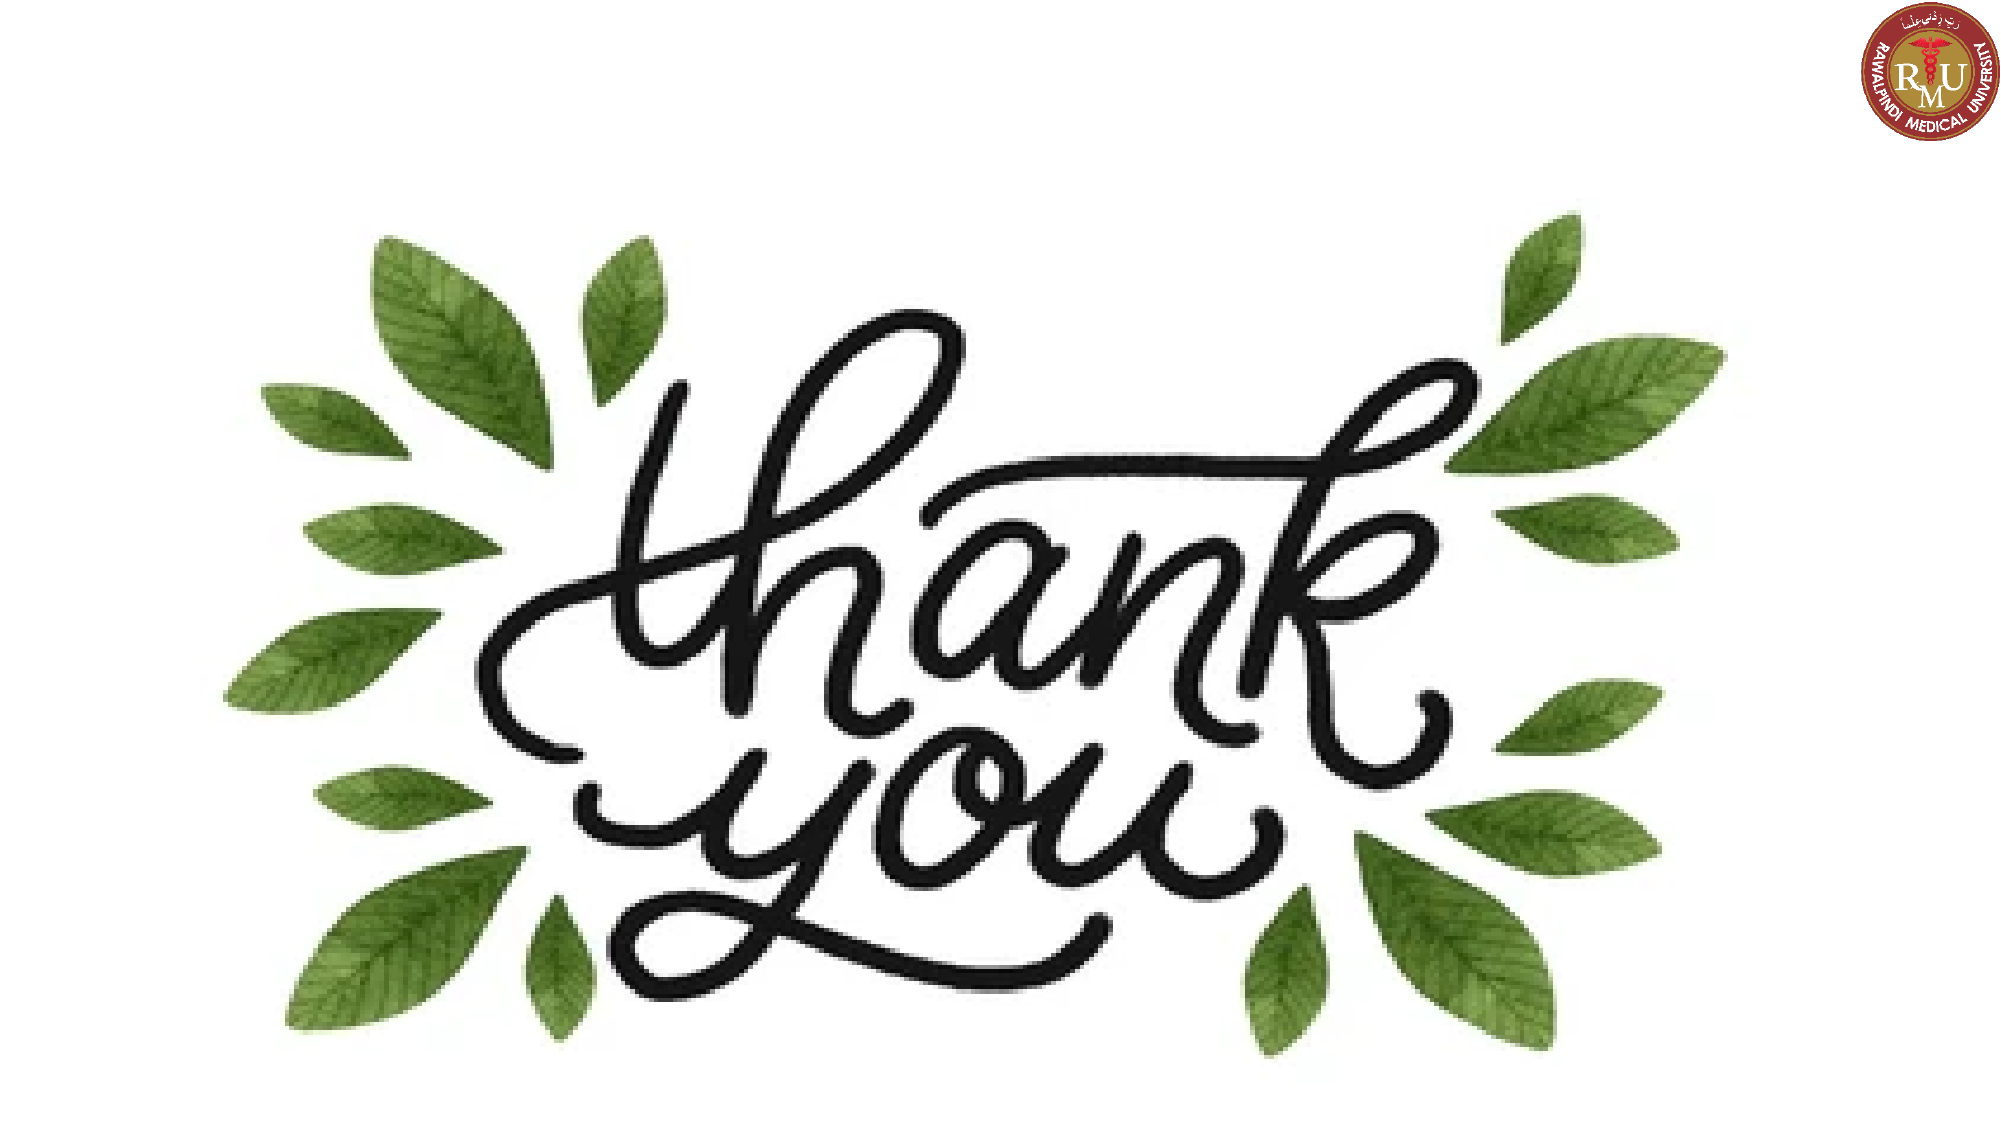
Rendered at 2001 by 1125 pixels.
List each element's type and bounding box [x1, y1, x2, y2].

list [162, 133, 1804, 1105]
picture [1853, 2, 2000, 141]
